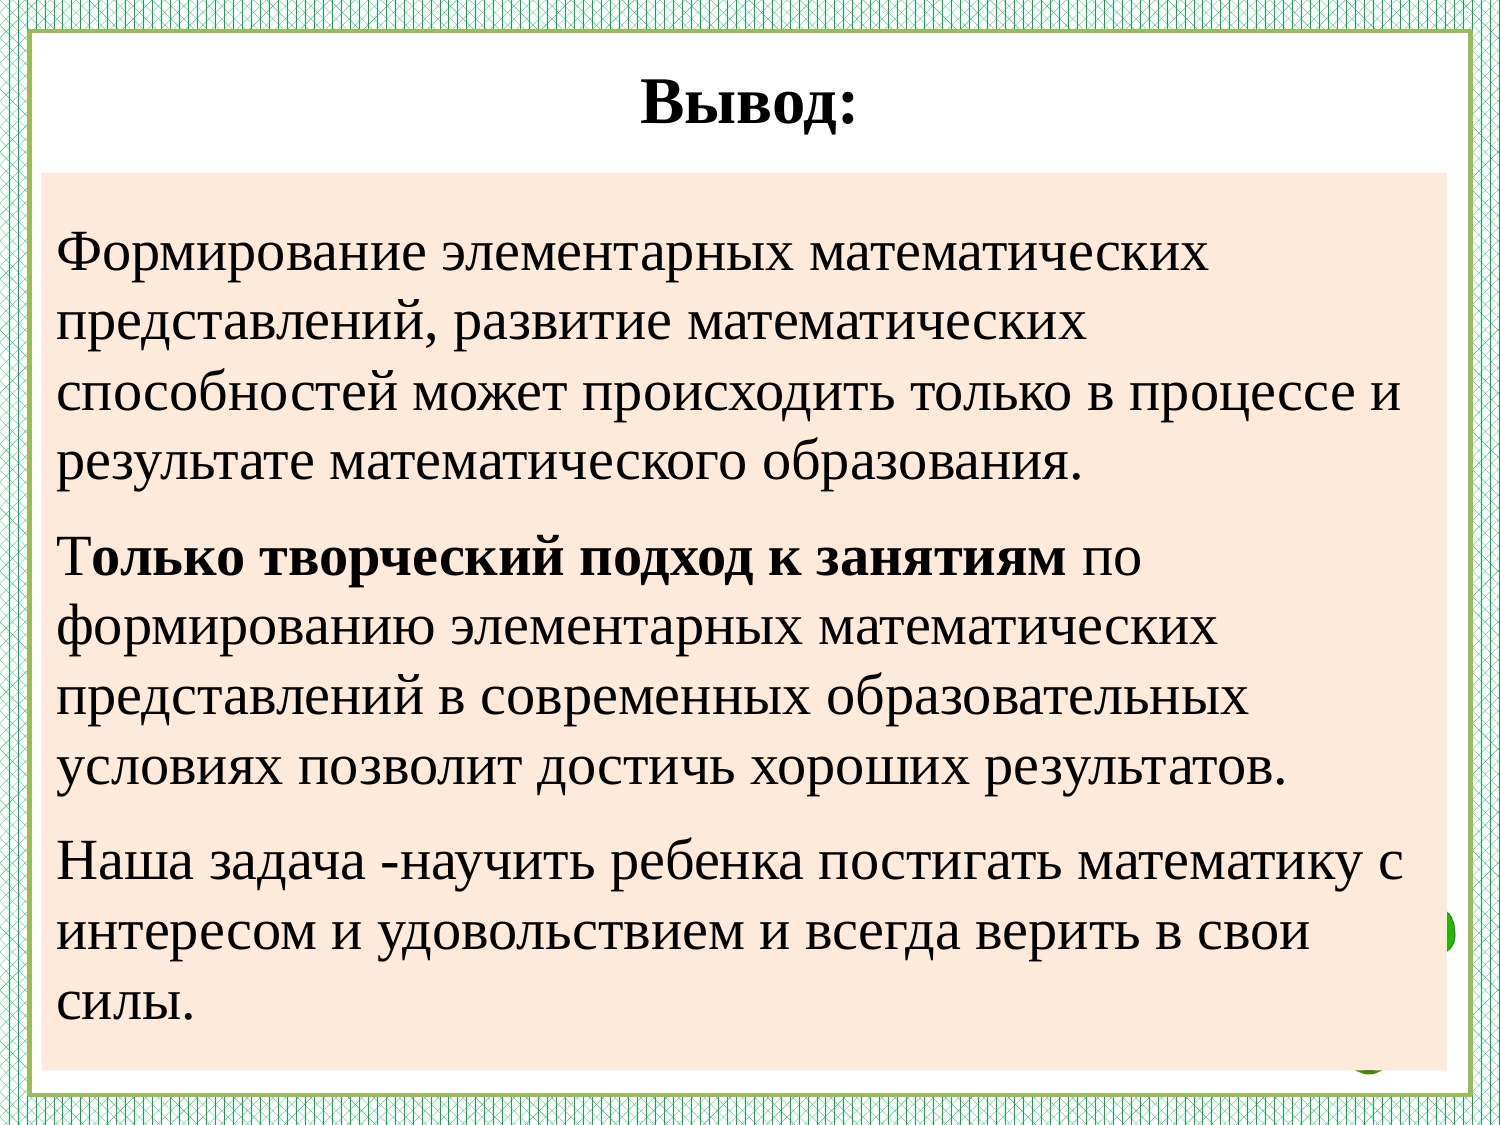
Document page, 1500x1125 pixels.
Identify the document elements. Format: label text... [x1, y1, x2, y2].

title Вывод: [75, 45, 1425, 149]
list Формирование элементарных математических представлений, развитие математических способностей может происходить только в процессе и результате математического образования. Только творческий подход к занятиям по формированию элементарных математических представлений в современных образовательных условиях позволит достичь хороших результатов. Наша задача -научить ребенка постигать математику с интересом и удовольствием и всегда верить в свои силы. [41, 172, 1447, 1071]
picture [1242, 727, 1500, 1096]
